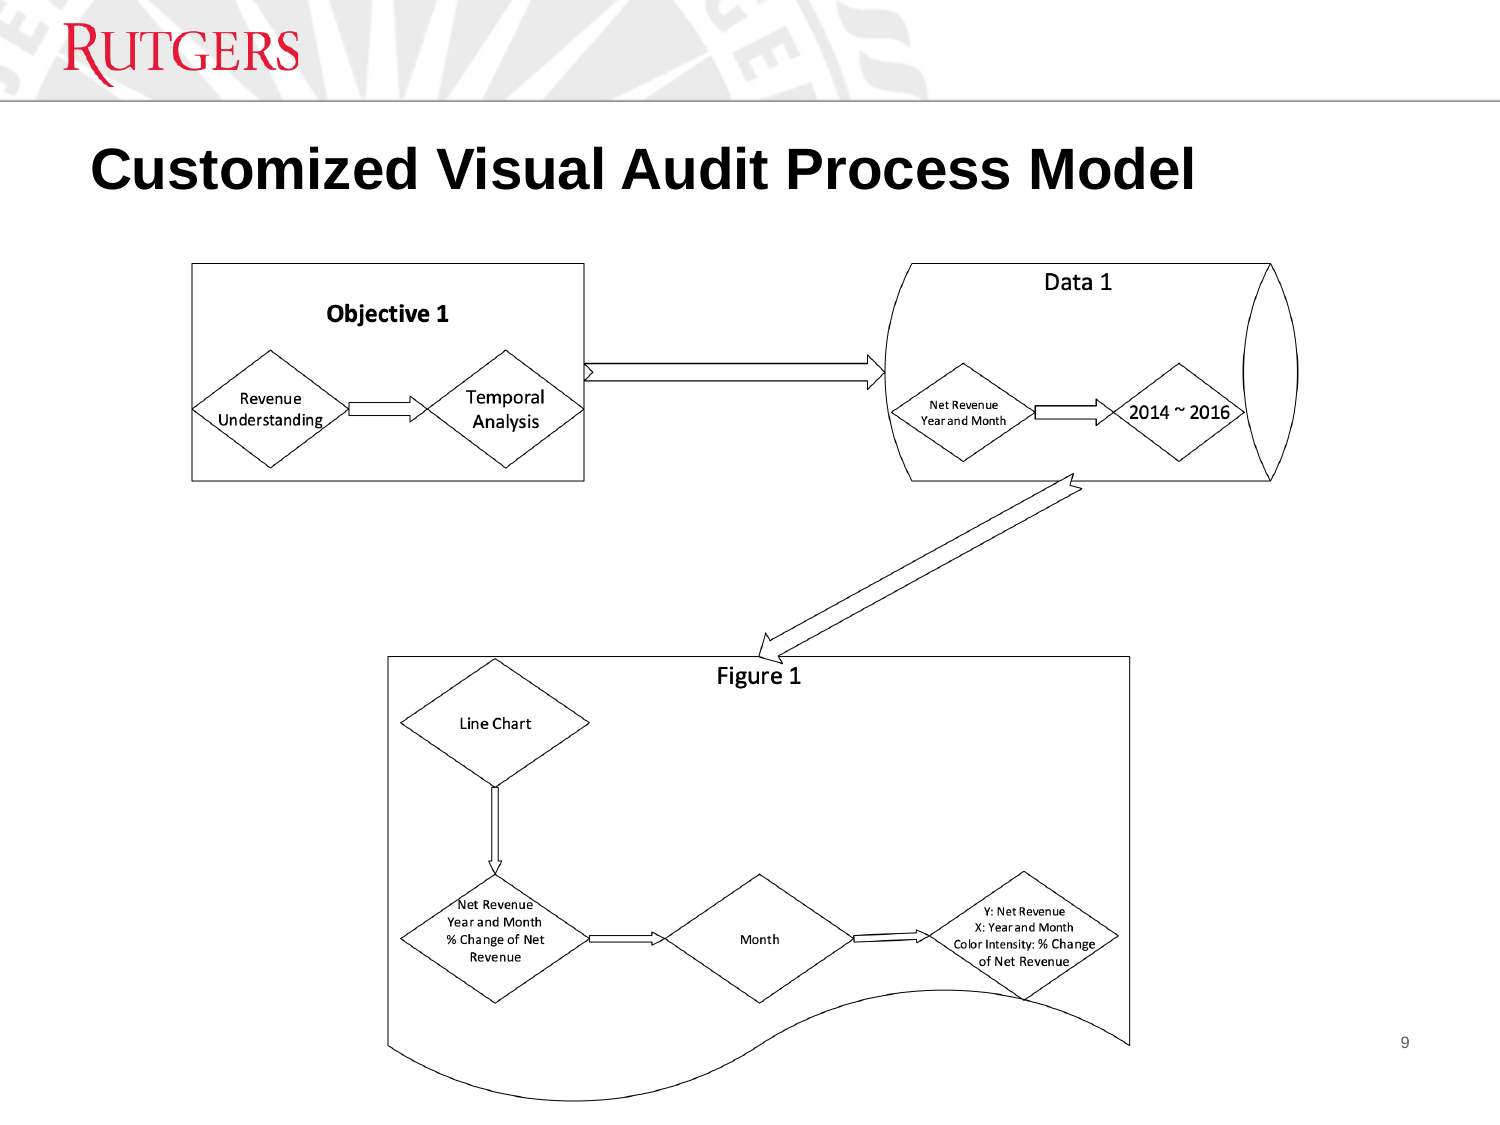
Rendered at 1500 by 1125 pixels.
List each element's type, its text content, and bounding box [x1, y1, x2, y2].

slide_number 9 [1308, 1024, 1426, 1103]
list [182, 249, 1304, 1103]
title Customized Visual Audit Process Model [75, 99, 1425, 233]
picture [0, 0, 1500, 102]
